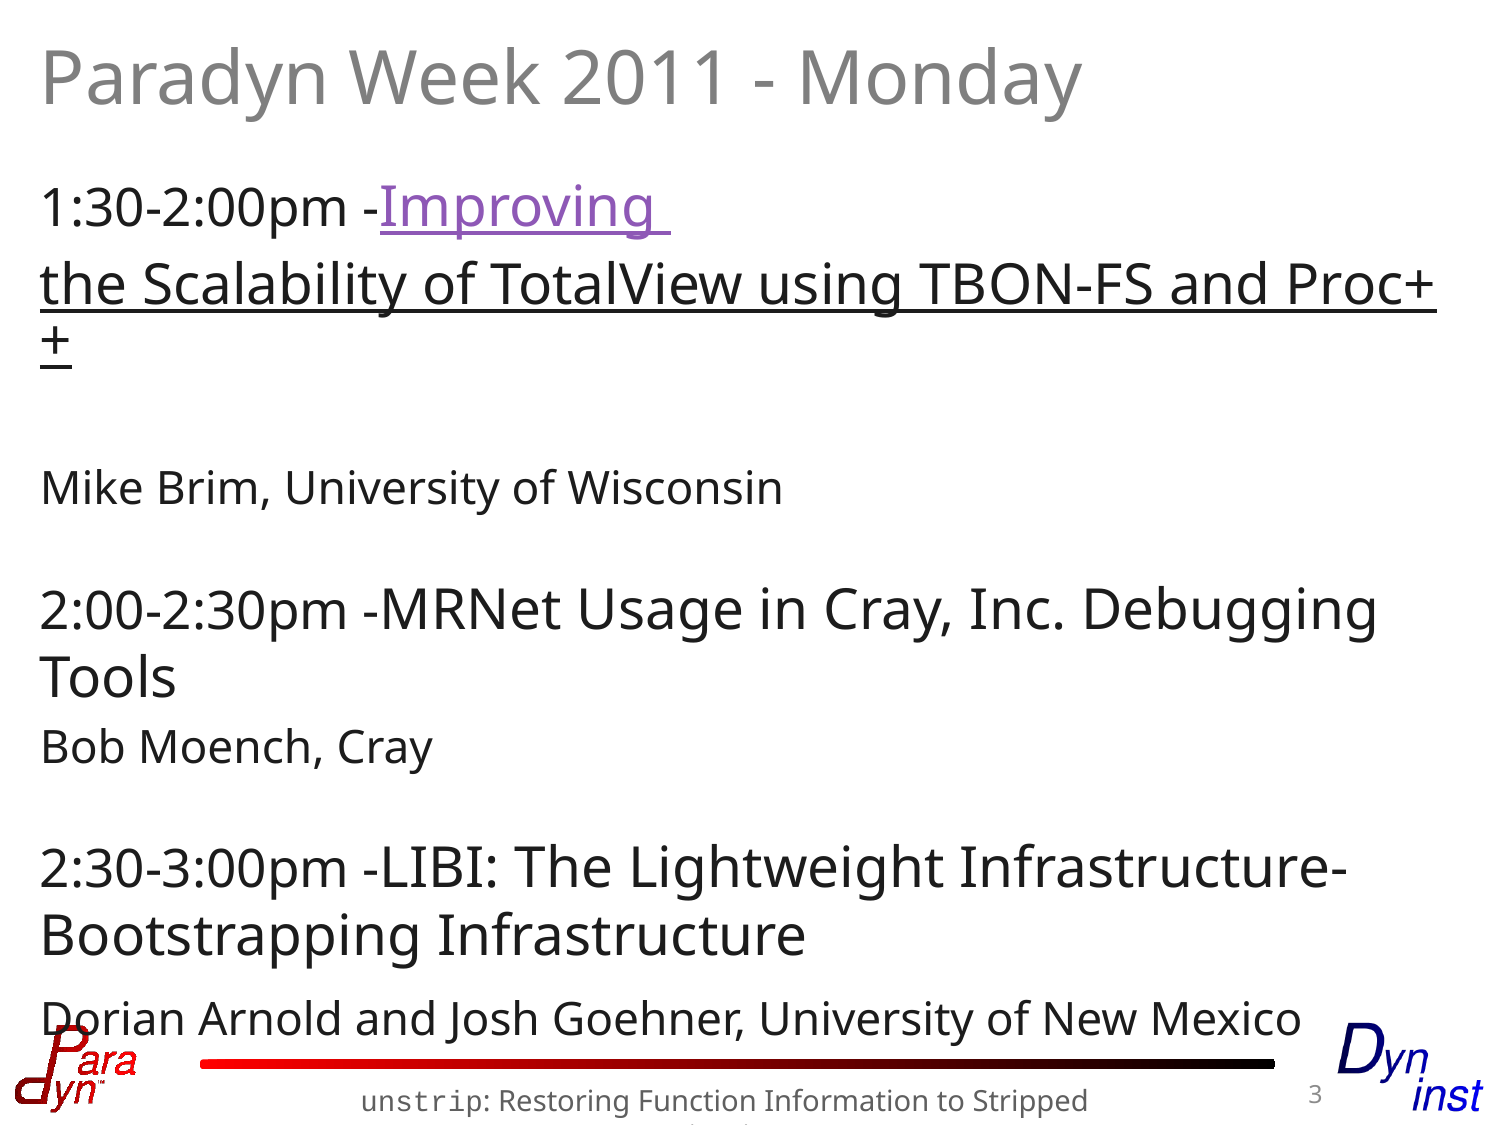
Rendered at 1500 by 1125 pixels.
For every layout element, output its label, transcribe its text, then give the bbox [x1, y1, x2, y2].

footer unstrip: Restoring Function Information to Stripped Binaries [312, 1074, 1138, 1125]
picture [1337, 1022, 1488, 1113]
slide_number 3 [1137, 1065, 1338, 1125]
title Paradyn Week 2011 - Monday [24, 12, 1475, 138]
list 1:30-2:00pm -Improving the Scalability of TotalView using TBON-FS and Proc++ Mike Brim, University of Wisconsin 2:00-2:30pm -MRNet Usage in Cray, Inc. Debugging Tools Bob Moench, Cray 2:30-3:00pm -LIBI: The Lightweight Infrastructure-Bootstrapping Infrastructure Dorian Arnold and Josh Goehner, University of New Mexico [24, 162, 1463, 1013]
picture [12, 1022, 137, 1113]
